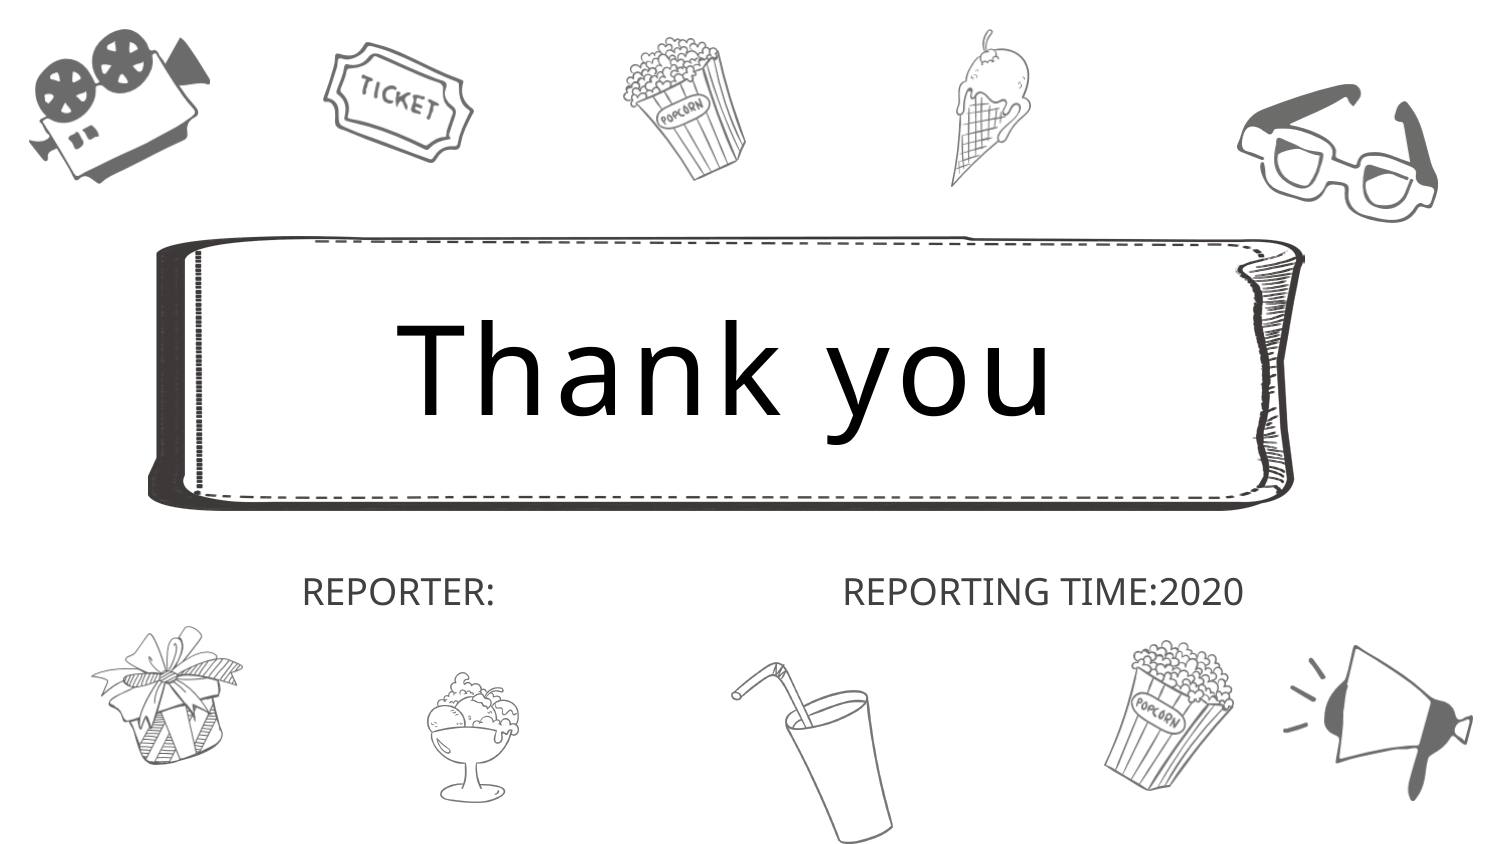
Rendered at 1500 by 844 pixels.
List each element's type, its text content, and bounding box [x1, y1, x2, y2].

picture [1104, 640, 1234, 791]
picture [323, 42, 474, 163]
picture [427, 672, 519, 803]
picture [951, 29, 1031, 187]
picture [623, 37, 746, 181]
text_box REPORTING TIME:2020 [827, 560, 1260, 621]
picture [148, 236, 1305, 511]
picture [1283, 645, 1473, 801]
picture [91, 626, 243, 765]
text_box REPORTER: [286, 560, 511, 621]
picture [731, 662, 893, 844]
picture [1237, 84, 1438, 224]
picture [29, 29, 210, 184]
